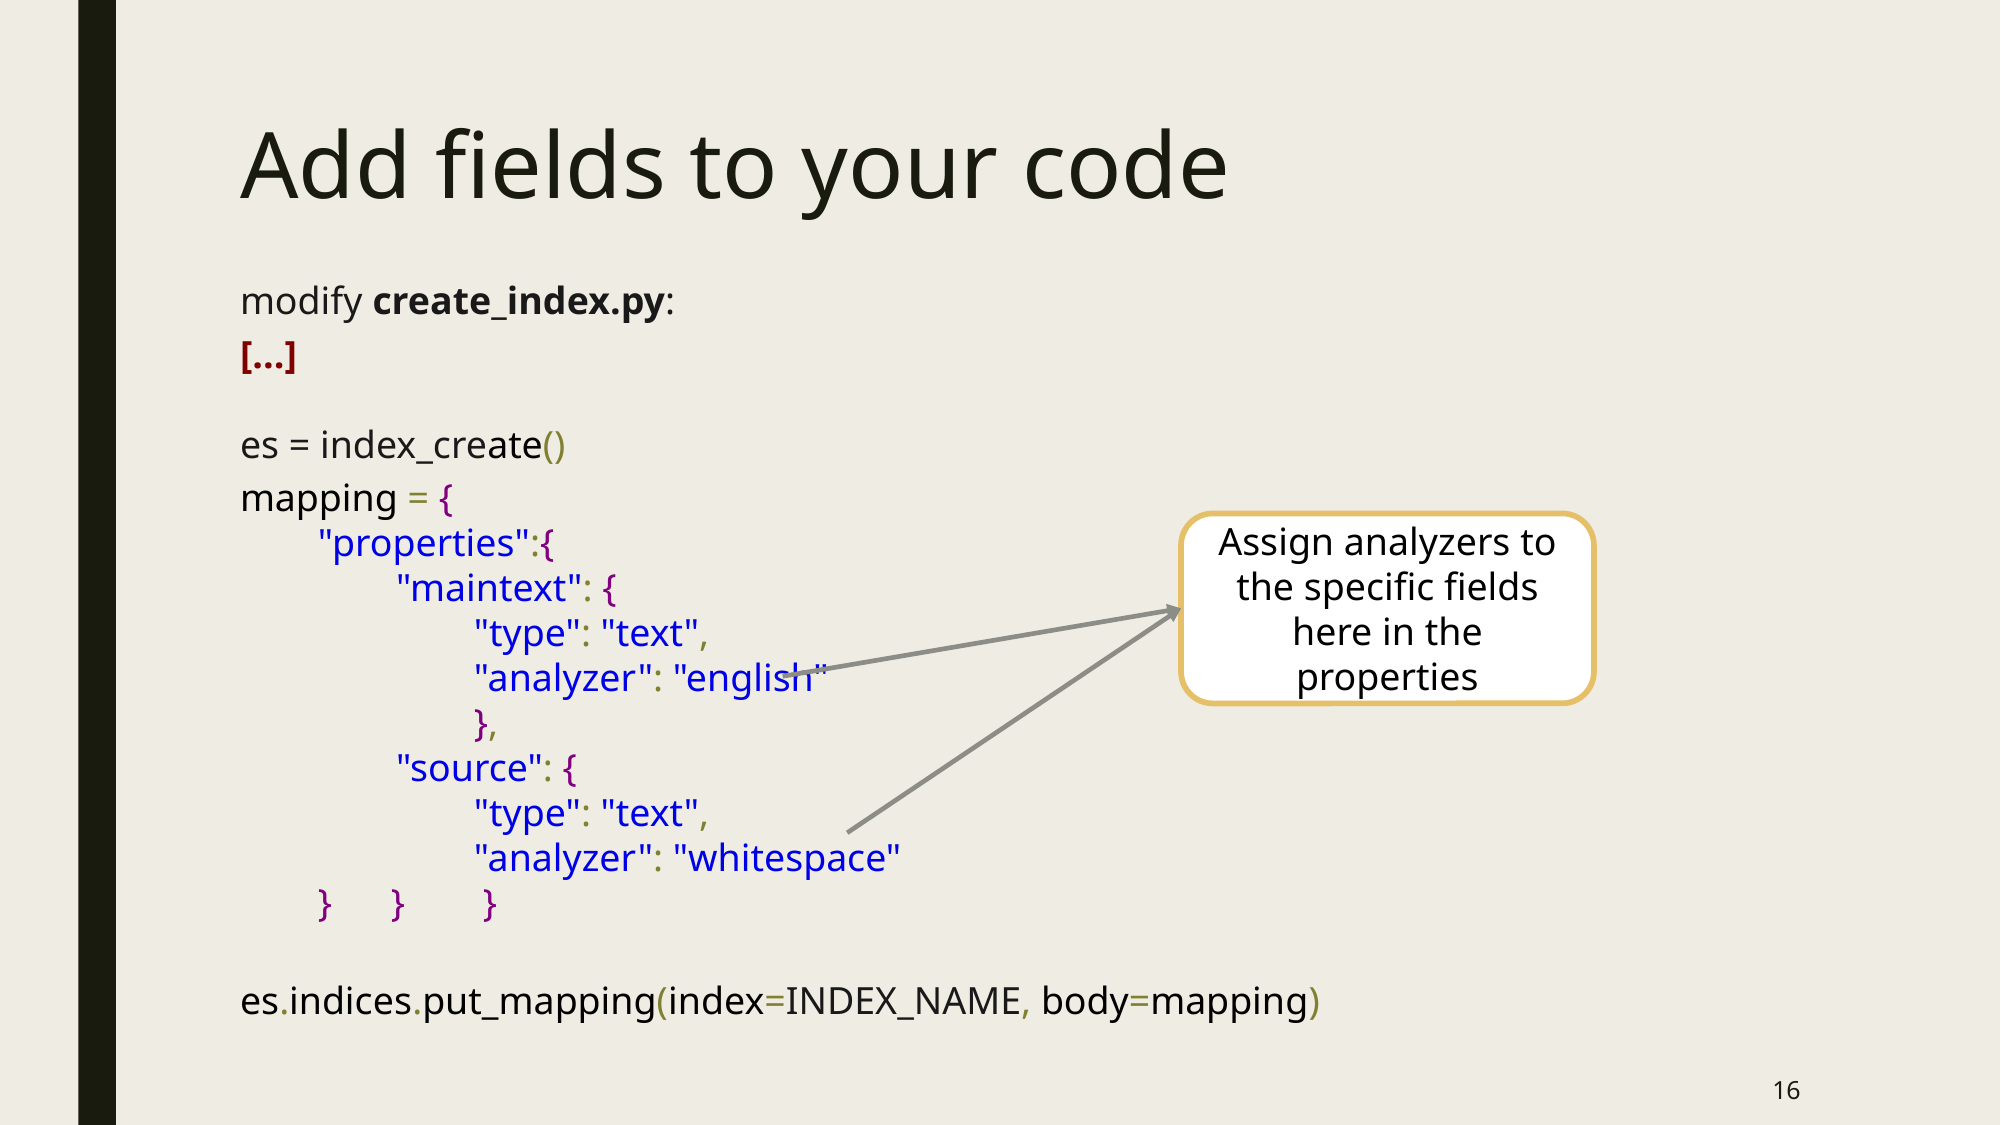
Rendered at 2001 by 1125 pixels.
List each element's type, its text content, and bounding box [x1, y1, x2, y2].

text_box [847, 608, 1182, 833]
slide_number 16 [1553, 1058, 1816, 1125]
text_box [782, 608, 847, 677]
text_box Assign analyzers to the specific fields here in the properties [1178, 510, 1597, 707]
title Add fields to your code [225, 112, 1800, 269]
list modify create_index.py: [...] es = index_create() mapping = { "properties":{ "maintext": { "type": "text", "analyzer": "english" }, "source": { "type": "text", "analyzer": "whitespace" } } } es.indices.put_mapping(index=INDEX_NAME, body=mapping) [225, 269, 1800, 963]
